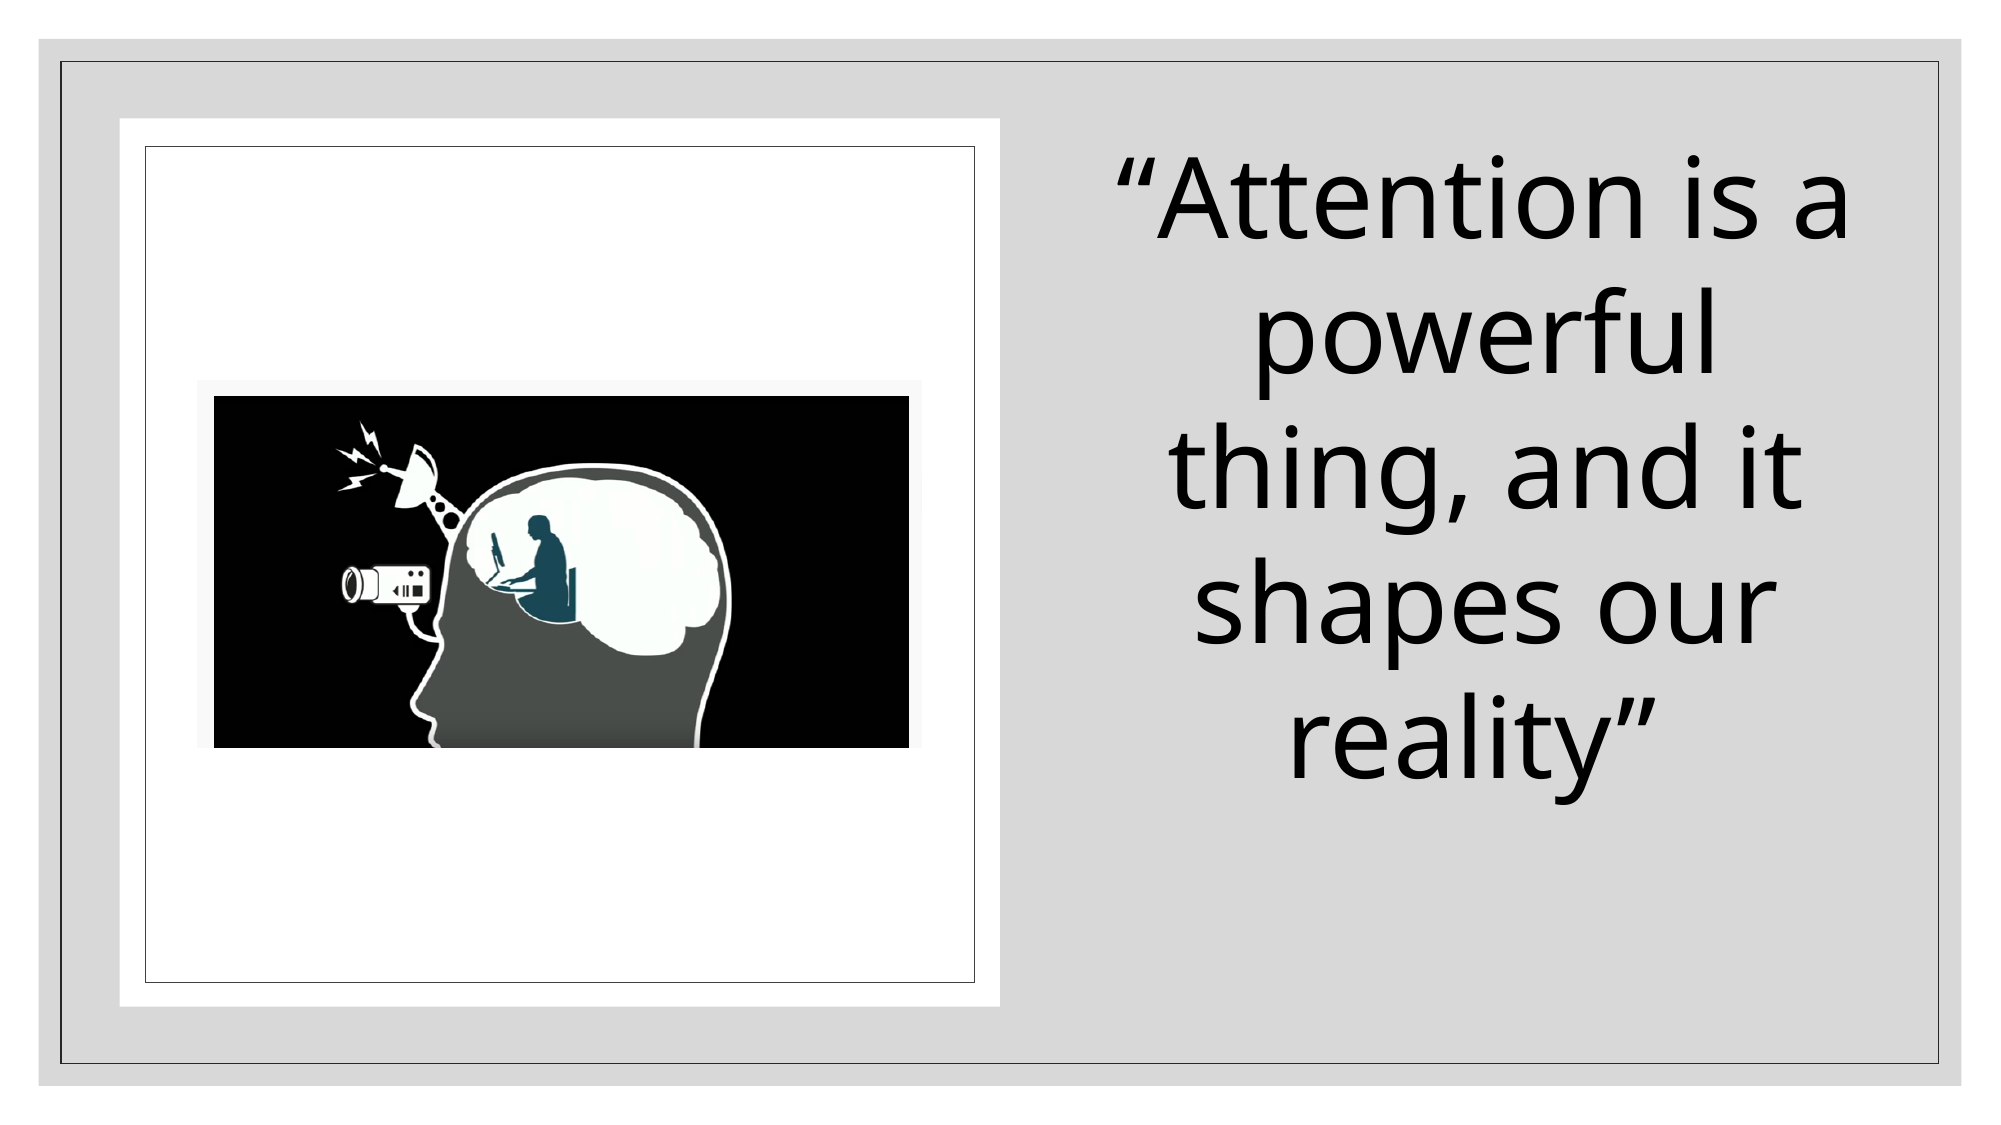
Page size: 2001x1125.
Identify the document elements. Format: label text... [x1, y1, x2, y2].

picture [197, 380, 922, 748]
text_box [61, 61, 1939, 1064]
text_box [0, 0, 2000, 1125]
text_box “Attention is a powerful thing, and it shapes our reality” [1079, 118, 1893, 990]
text_box [119, 118, 1000, 1007]
text_box [38, 38, 1962, 1086]
text_box [145, 146, 975, 983]
